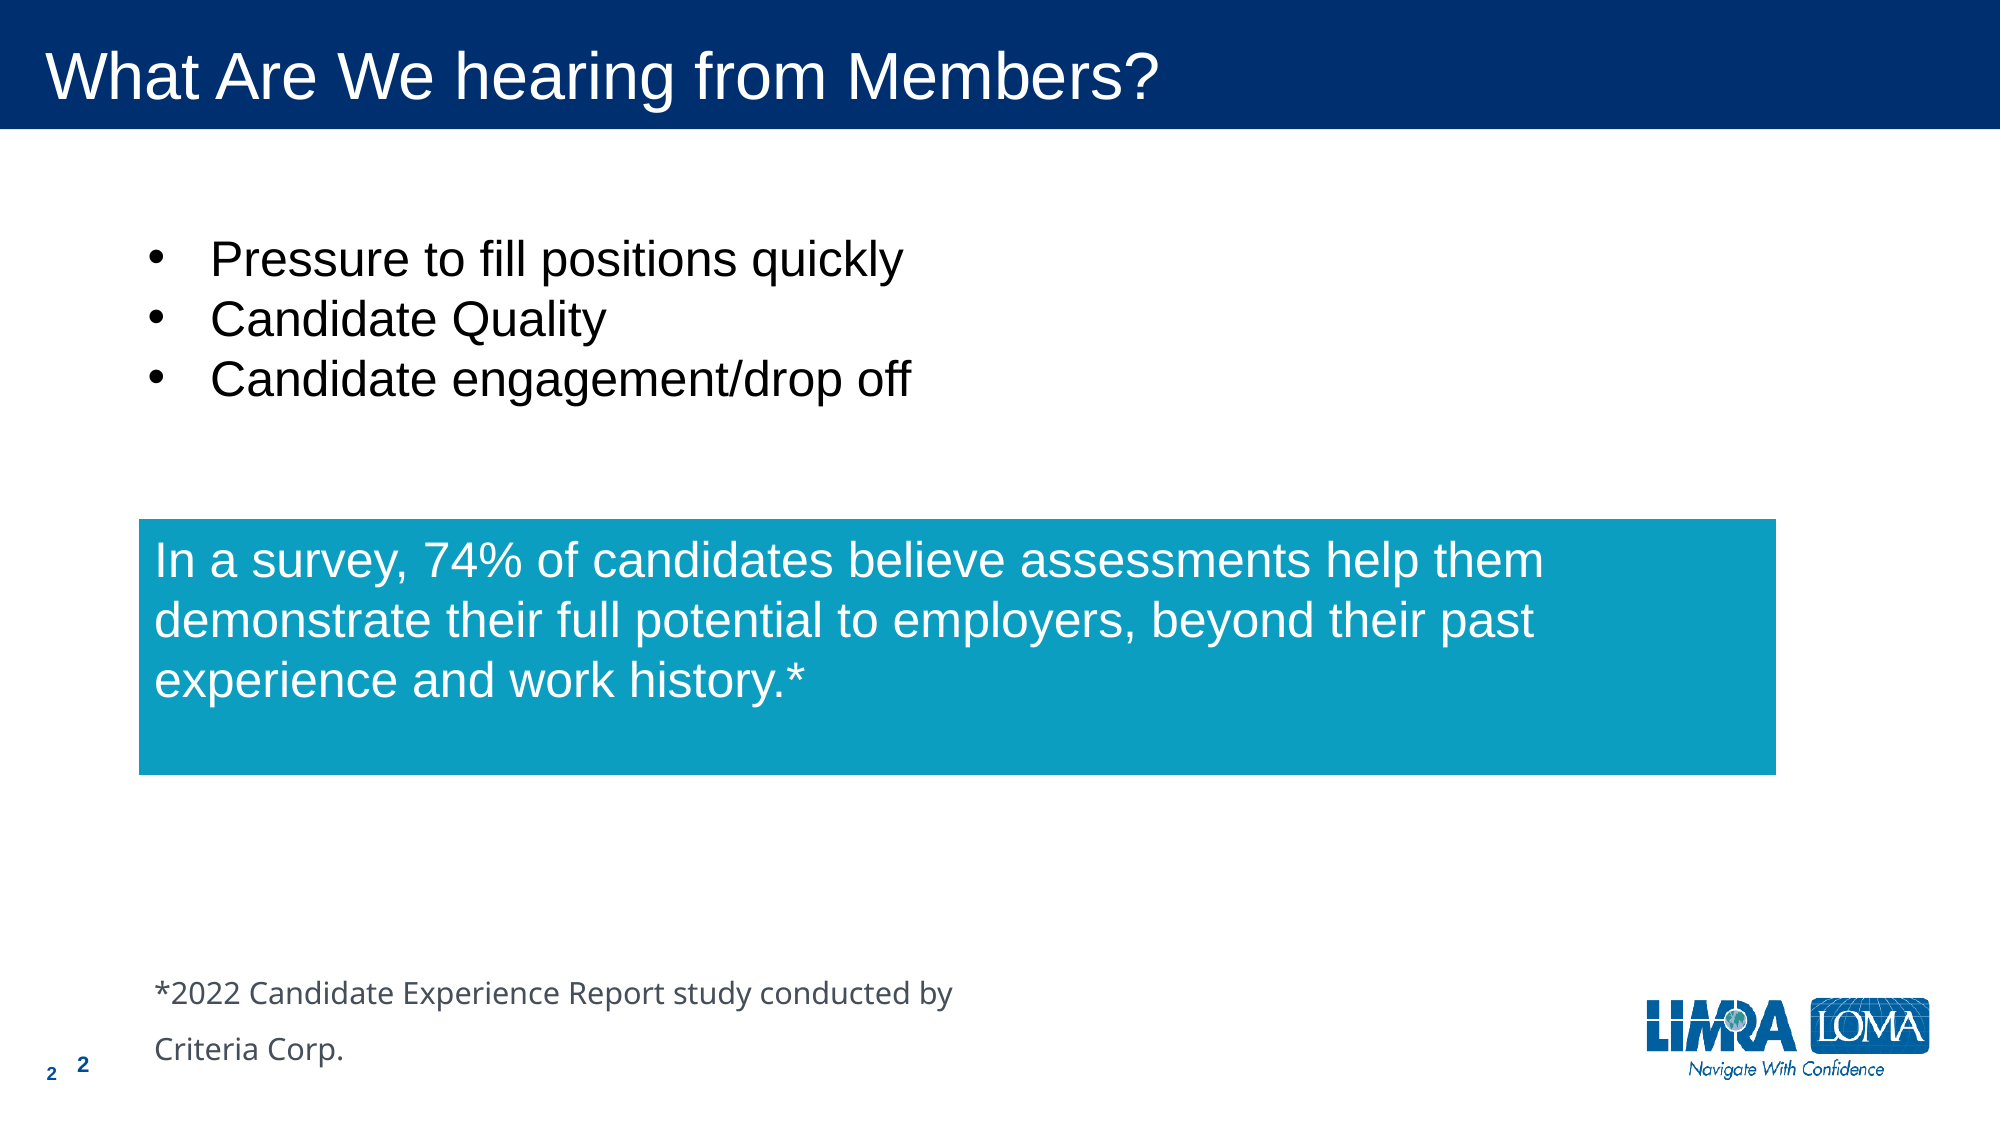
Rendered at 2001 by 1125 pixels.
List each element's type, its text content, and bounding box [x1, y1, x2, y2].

text_box In a recent CHRO survey on reasons for turnover, no HR leader said that uncaring and unsupportive leadership, lack of meaningful work, or unreliable and unsupportive people at work were reasons for their voluntary turnover. Our research finds that these are predictors of employee turnover, though. [425, 842, 1430, 1125]
slide_number 2 [31, 1042, 105, 1103]
text_box *2022 Candidate Experience Report study conducted by Criteria Corp. [139, 966, 1077, 1079]
text_box In a survey, 74% of candidates believe assessments help them demonstrate their full potential to employers, beyond their past experience and work history.* [139, 519, 1776, 775]
text_box Pressure to fill positions quickly Candidate Quality Candidate engagement/drop off [132, 218, 1558, 534]
picture [1644, 995, 1932, 1081]
title What Are We hearing from Members? [0, 0, 2000, 146]
